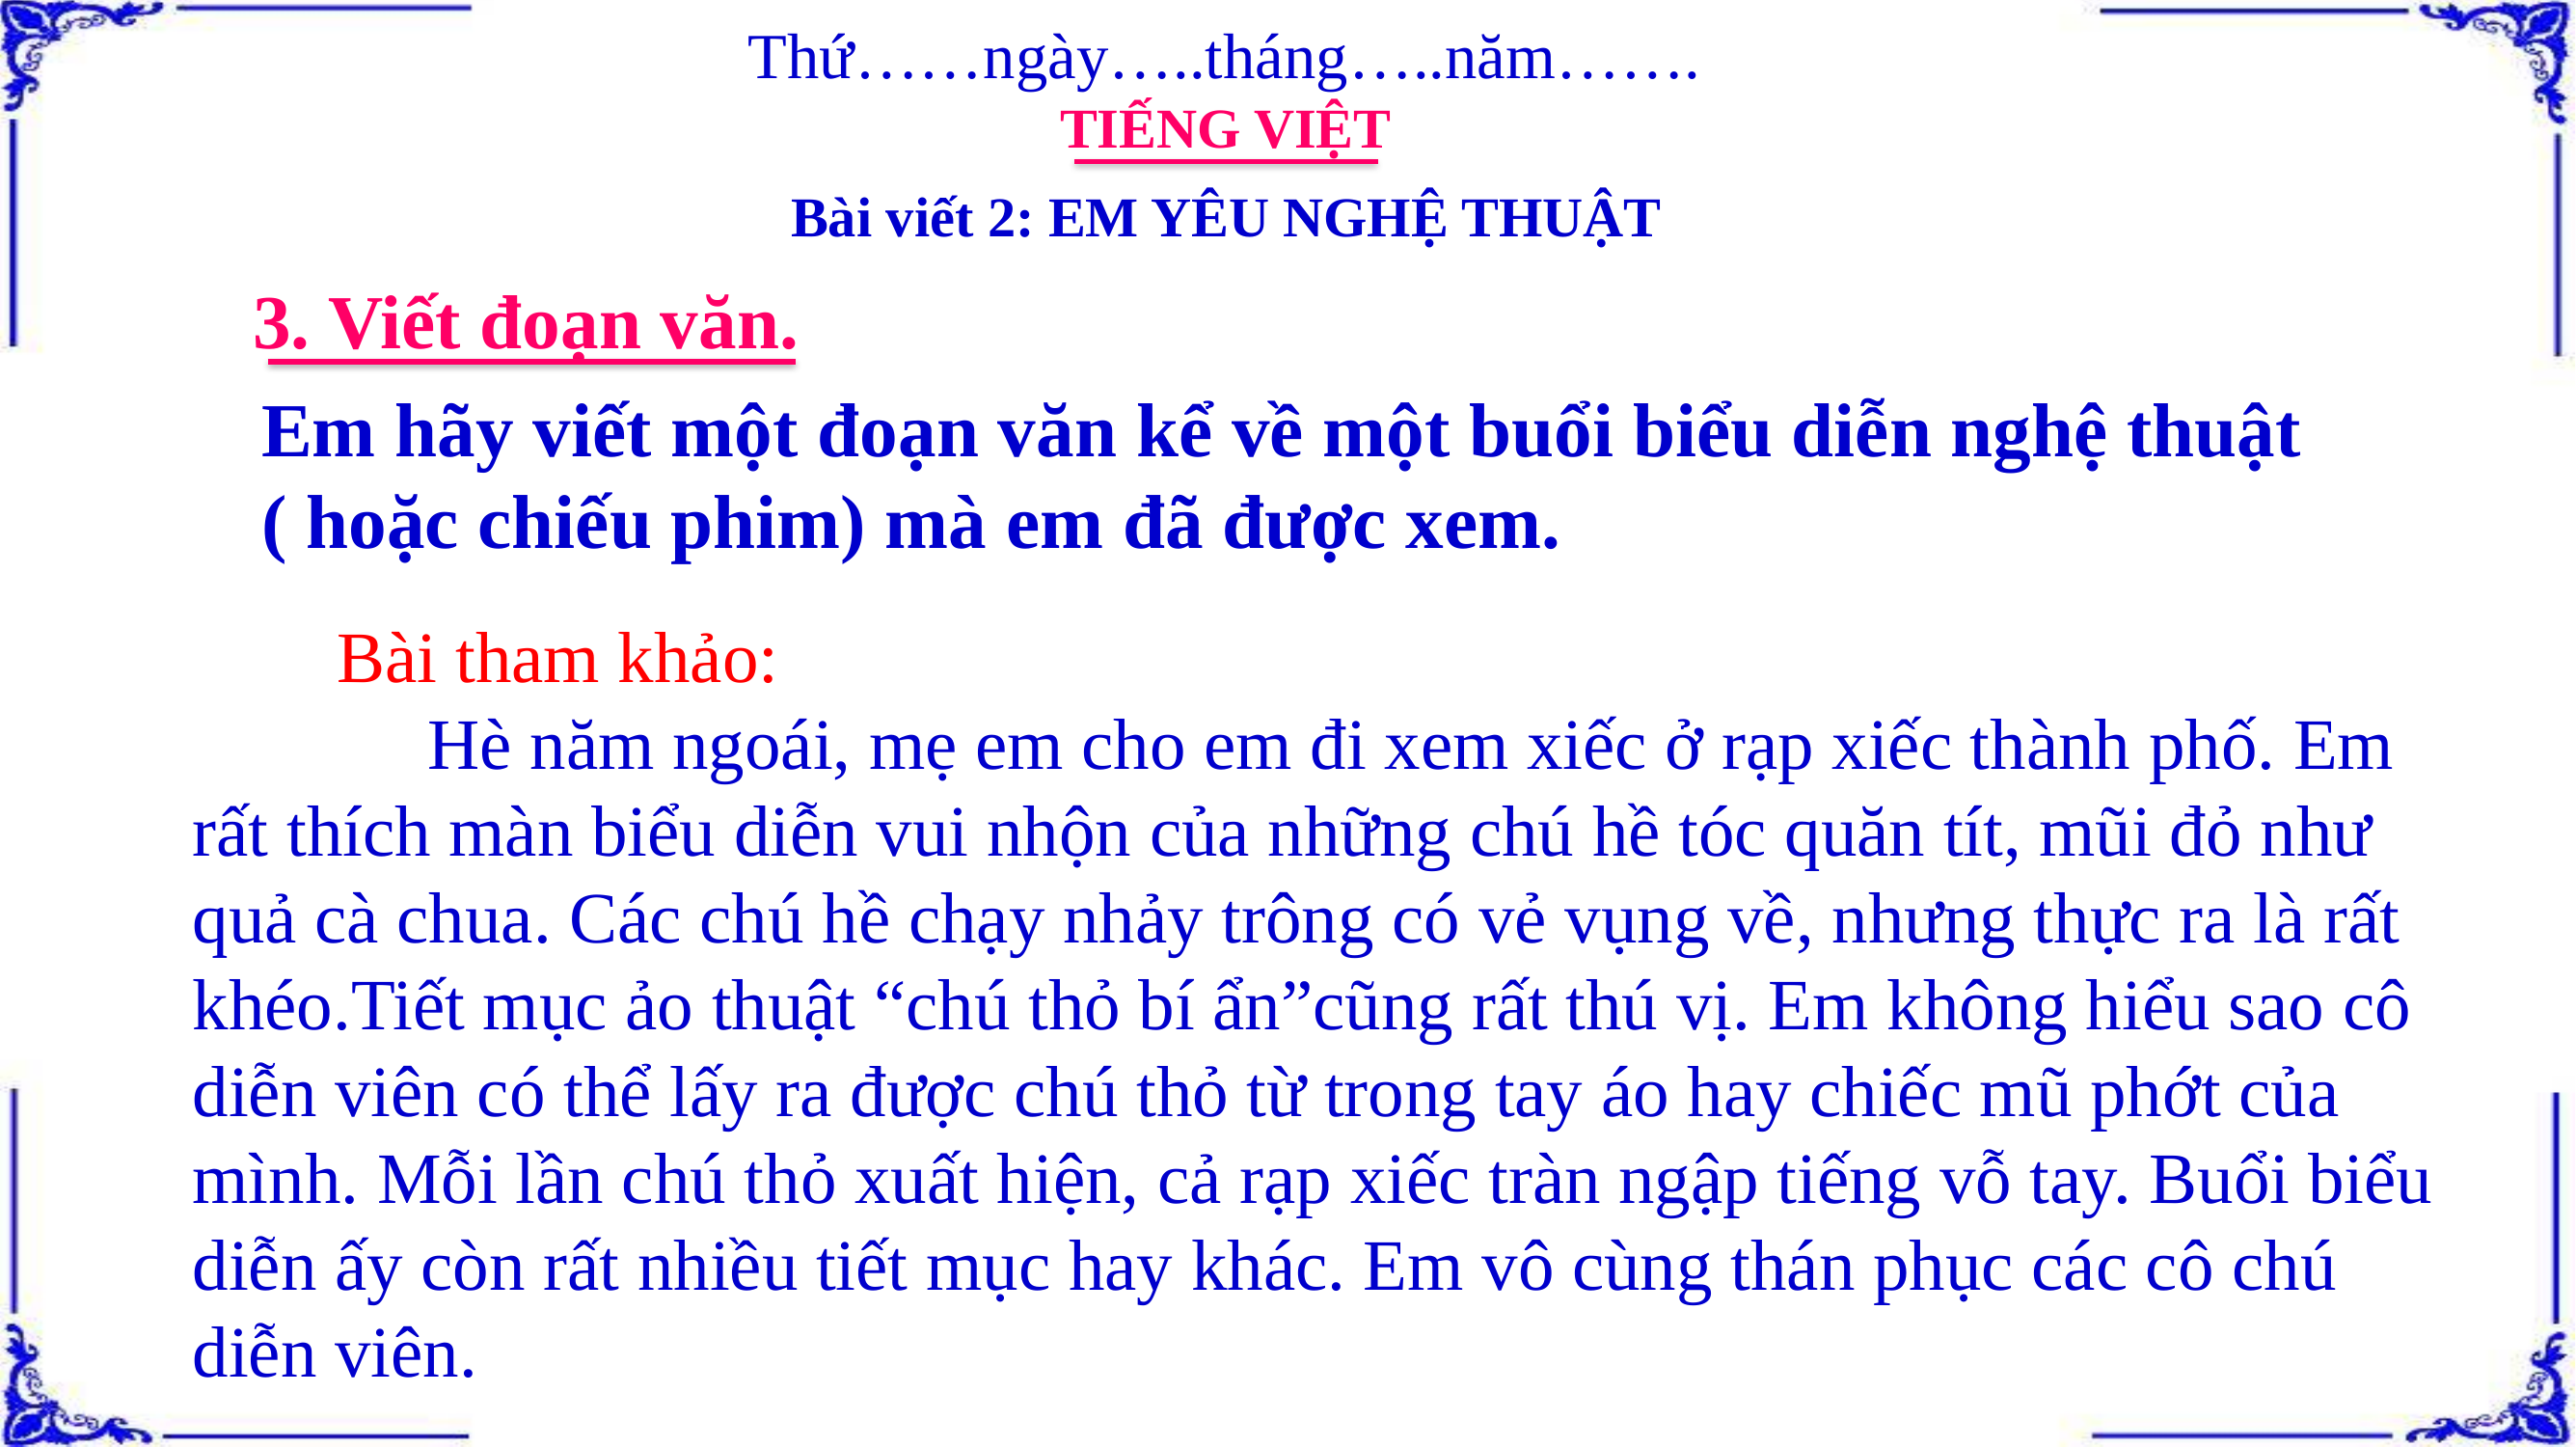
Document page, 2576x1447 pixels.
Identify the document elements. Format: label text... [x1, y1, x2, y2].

picture [0, 0, 2576, 1447]
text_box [597, 6, 1855, 260]
text_box Bài tham khảo: Hè năm ngoái, mẹ em cho em đi xem xiếc ở rạp xiếc thành phố. Em rất thích màn biểu diễn vui nhộn của những chú hề tóc quăn tít, mũi đỏ như quả cà chua. Các chú hề chạy nhảy trông có vẻ vụng về, nhưng thực ra là rất khéo.Tiết mục ảo thuật “chú thỏ bí ẩn”cũng rất thú vị. Em không hiểu sao cô diễn viên có thể lấy ra được chú thỏ từ trong tay áo hay chiếc mũ phớt của mình. Mỗi lần chú thỏ xuất hiện, cả rạp xiếc tràn ngập tiếng vỗ tay. Buổi biểu diễn ấy còn rất nhiều tiết mục hay khác. Em vô cùng thán phục các cô chú diễn viên. [178, 602, 2457, 1399]
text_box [238, 264, 1353, 373]
text_box Em hãy viết một đoạn văn kể về một buổi biểu diễn nghệ thuật ( hoặc chiếu phim) mà em đã được xem. [247, 373, 2457, 572]
